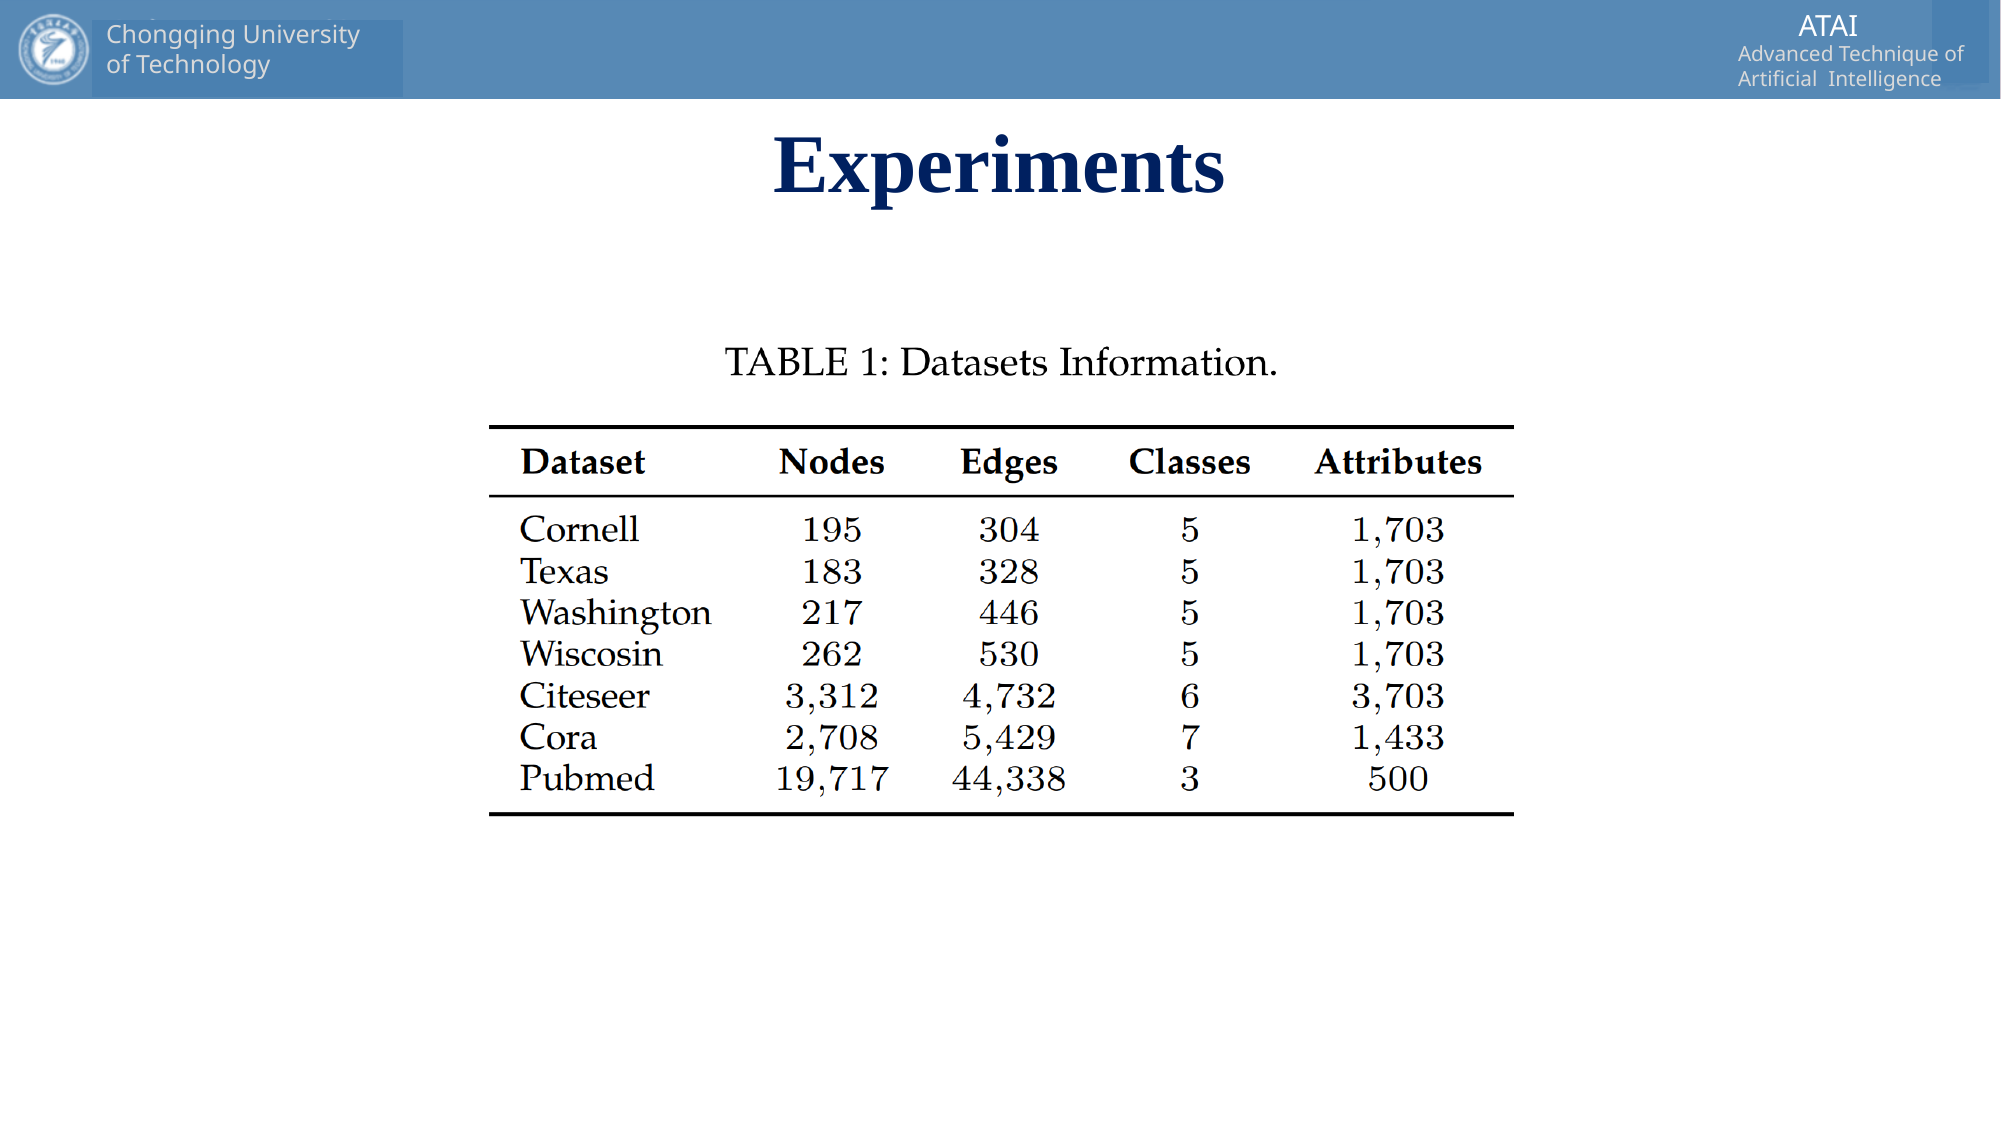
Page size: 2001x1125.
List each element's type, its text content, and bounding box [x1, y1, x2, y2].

picture [471, 333, 1529, 827]
title Experiments [137, 126, 1863, 206]
picture [1932, 0, 1989, 83]
picture [92, 20, 403, 97]
